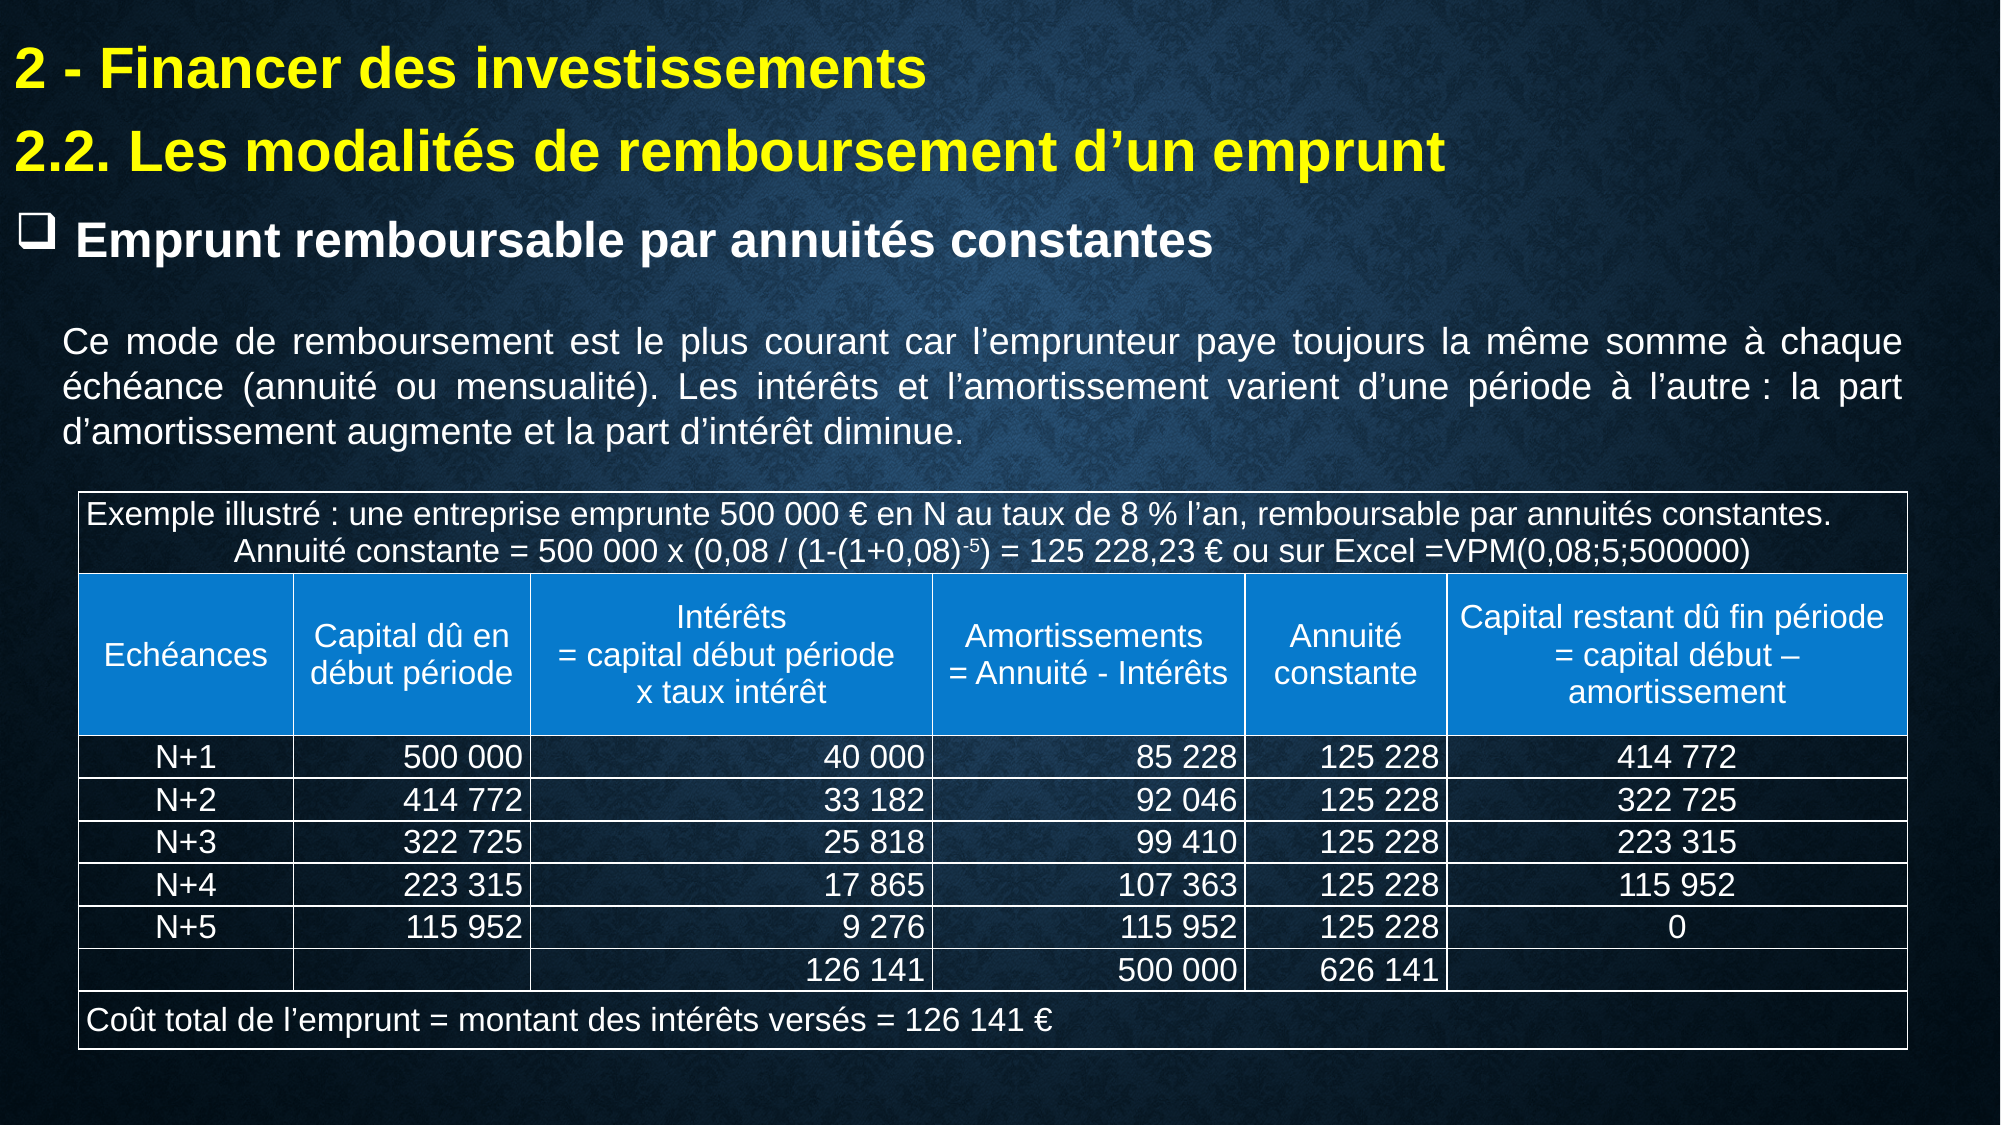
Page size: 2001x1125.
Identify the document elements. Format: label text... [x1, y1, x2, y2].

text_box 2 - Financer des investissements 2.2. Les modalités de remboursement d’un emprunt Emprunt remboursable par annuités constantes [0, 22, 1817, 276]
table_cell N+5 [79, 907, 293, 948]
table_cell 92 046 [933, 779, 1244, 820]
table_header Exemple illustré : une entreprise emprunte 500 000 € en N au taux de 8 % l’an, remboursable par annuités constantes. Annuité constante = 500 000 x (0,08 / (1-(1+0,08)-5) = 125 228,23 € ou sur Excel =VPM(0,08;5;500000) [79, 493, 1907, 573]
table_cell 223 315 [1448, 822, 1907, 862]
table_cell Capital dû en début période [294, 574, 530, 735]
table_cell N+3 [79, 822, 293, 862]
table_cell Amortissements = Annuité - Intérêts [933, 574, 1244, 735]
table_cell N+1 [79, 736, 293, 777]
table_cell 25 818 [531, 822, 932, 862]
table_cell 125 228 [1246, 736, 1446, 777]
table_cell Intérêts = capital début période x taux intérêt [531, 574, 932, 735]
table_cell N+2 [79, 779, 293, 820]
table_cell 125 228 [1246, 822, 1446, 862]
table_cell Echéances [79, 574, 293, 735]
table_cell 9 276 [531, 907, 932, 948]
table_cell 17 865 [531, 864, 932, 905]
table_cell 0 [1448, 907, 1907, 948]
table_cell 414 772 [294, 779, 530, 820]
table_cell 85 228 [933, 736, 1244, 777]
table_cell 125 228 [1246, 864, 1446, 905]
table_cell Coût total de l’emprunt = montant des intérêts versés = 126 141 € [79, 992, 1907, 1048]
table_cell 223 315 [294, 864, 530, 905]
table_cell 115 952 [1448, 864, 1907, 905]
table_cell 414 772 [1448, 736, 1907, 777]
table_cell [79, 949, 293, 990]
table_cell 115 952 [294, 907, 530, 948]
table_cell 126 141 [531, 949, 932, 990]
table_cell Capital restant dû fin période = capital début – amortissement [1448, 574, 1907, 735]
table_cell Annuité constante [1246, 574, 1446, 735]
table_cell N+4 [79, 864, 293, 905]
table_cell [294, 949, 530, 990]
table_cell 322 725 [294, 822, 530, 862]
table_cell [1448, 949, 1907, 990]
table_cell 115 952 [933, 907, 1244, 948]
table_cell 125 228 [1246, 779, 1446, 820]
table_cell 500 000 [294, 736, 530, 777]
table_cell 322 725 [1448, 779, 1907, 820]
table_cell 125 228 [1246, 907, 1446, 948]
text_box Ce mode de remboursement est le plus courant car l’emprunteur paye toujours la même somme à chaque échéance (annuité ou mensualité). Les intérêts et l’amortissement varient d’une période à l’autre : la part d’amortissement augmente et la part d’intérêt diminue. [47, 309, 1918, 460]
table_cell 107 363 [933, 864, 1244, 905]
table_cell 40 000 [531, 736, 932, 777]
table_cell 99 410 [933, 822, 1244, 862]
table_cell 33 182 [531, 779, 932, 820]
table_cell 500 000 [933, 949, 1244, 990]
table_cell 626 141 [1246, 949, 1446, 990]
